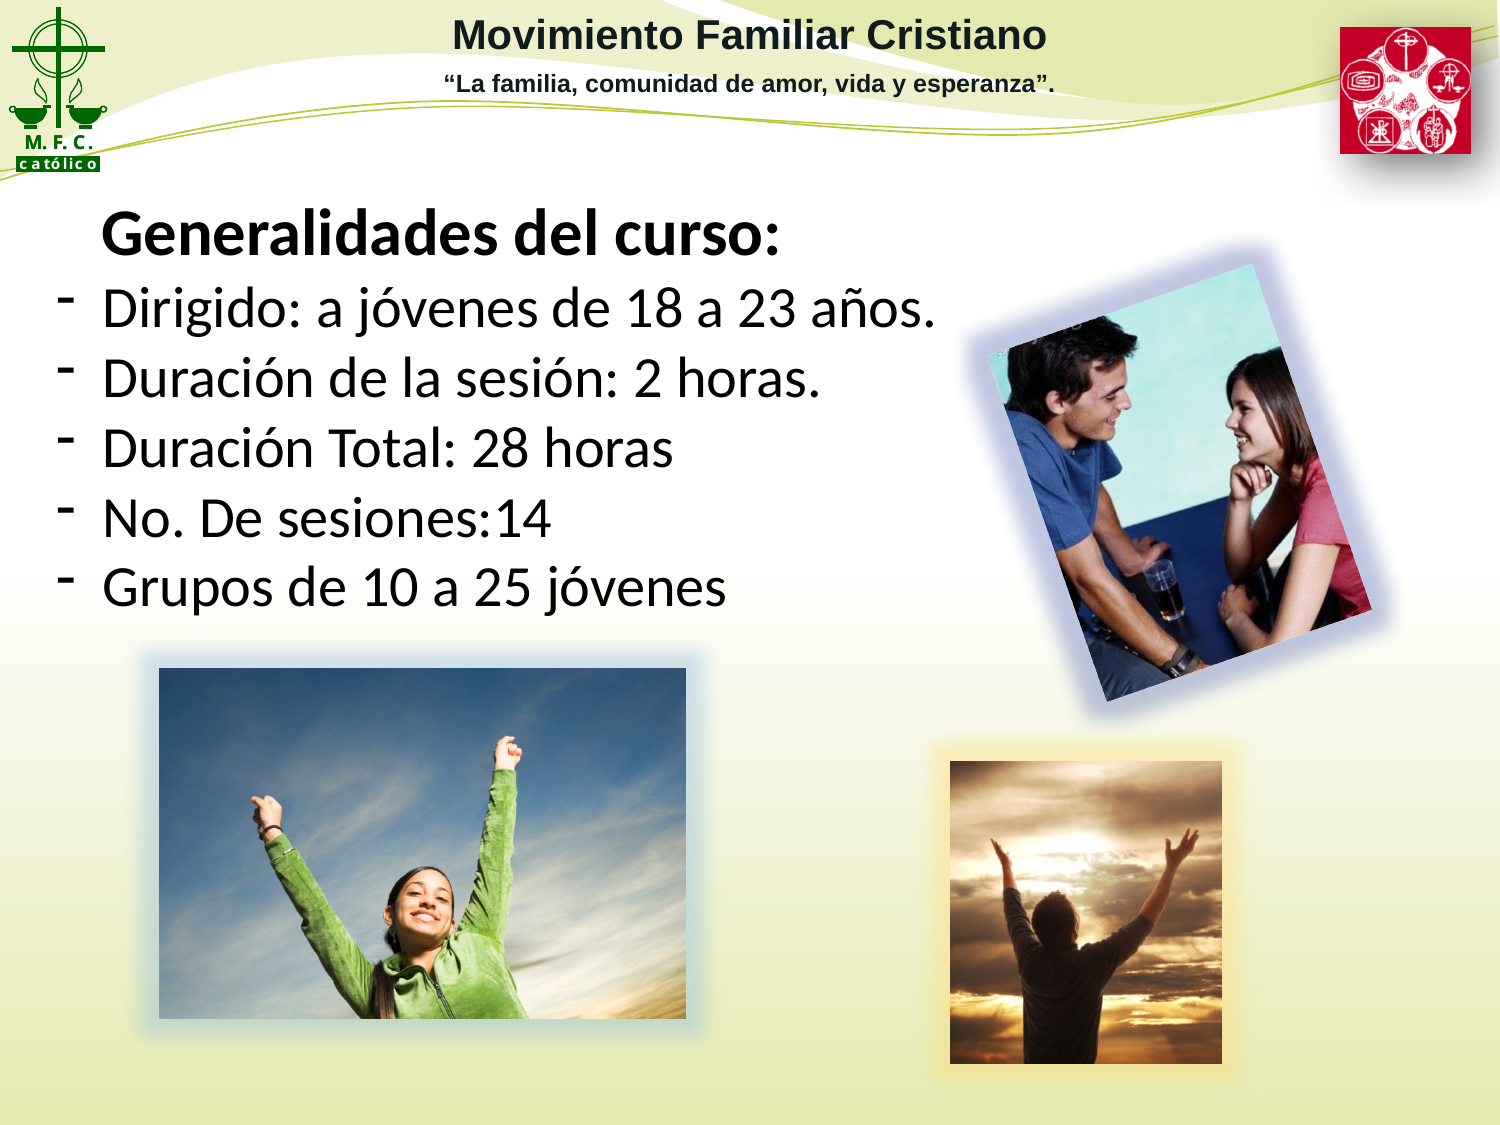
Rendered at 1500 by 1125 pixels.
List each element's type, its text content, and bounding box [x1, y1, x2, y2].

text_box [40, 702, 1458, 1123]
picture [950, 760, 1222, 1064]
text_box Generalidades del curso: Dirigido: a jóvenes de 18 a 23 años. Duración de la sesión: 2 horas. Duración Total: 28 horas No. De sesiones:14 Grupos de 10 a 25 jóvenes [41, 66, 1458, 876]
picture [159, 668, 686, 1019]
picture [1340, 27, 1471, 154]
picture [987, 264, 1371, 701]
